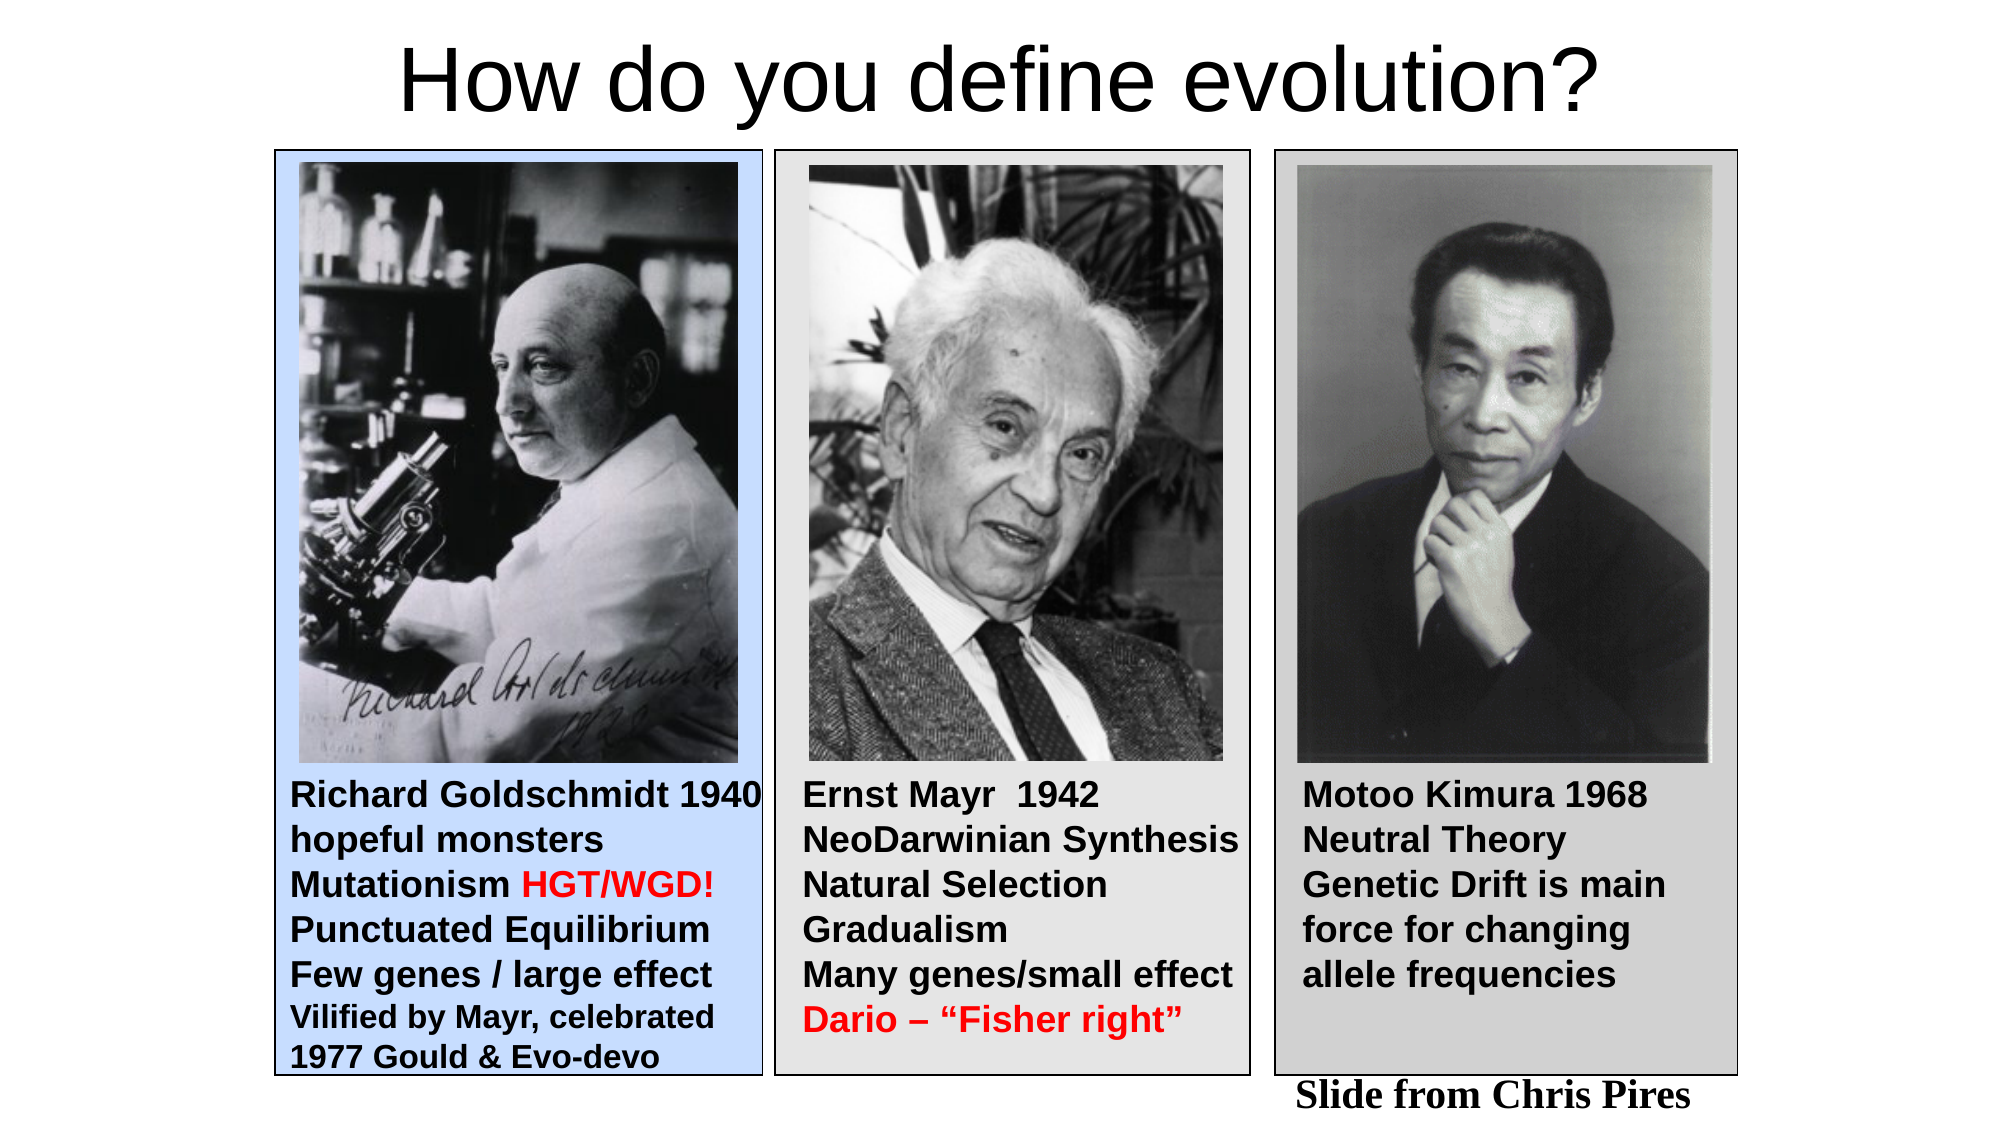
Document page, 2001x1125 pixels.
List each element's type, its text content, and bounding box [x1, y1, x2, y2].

text_box How do you define evolution? [324, 0, 1675, 148]
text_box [274, 149, 788, 1086]
text_box Slide from Chris Pires [1280, 1084, 1707, 1125]
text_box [774, 149, 1301, 1076]
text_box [1301, 149, 1738, 1076]
